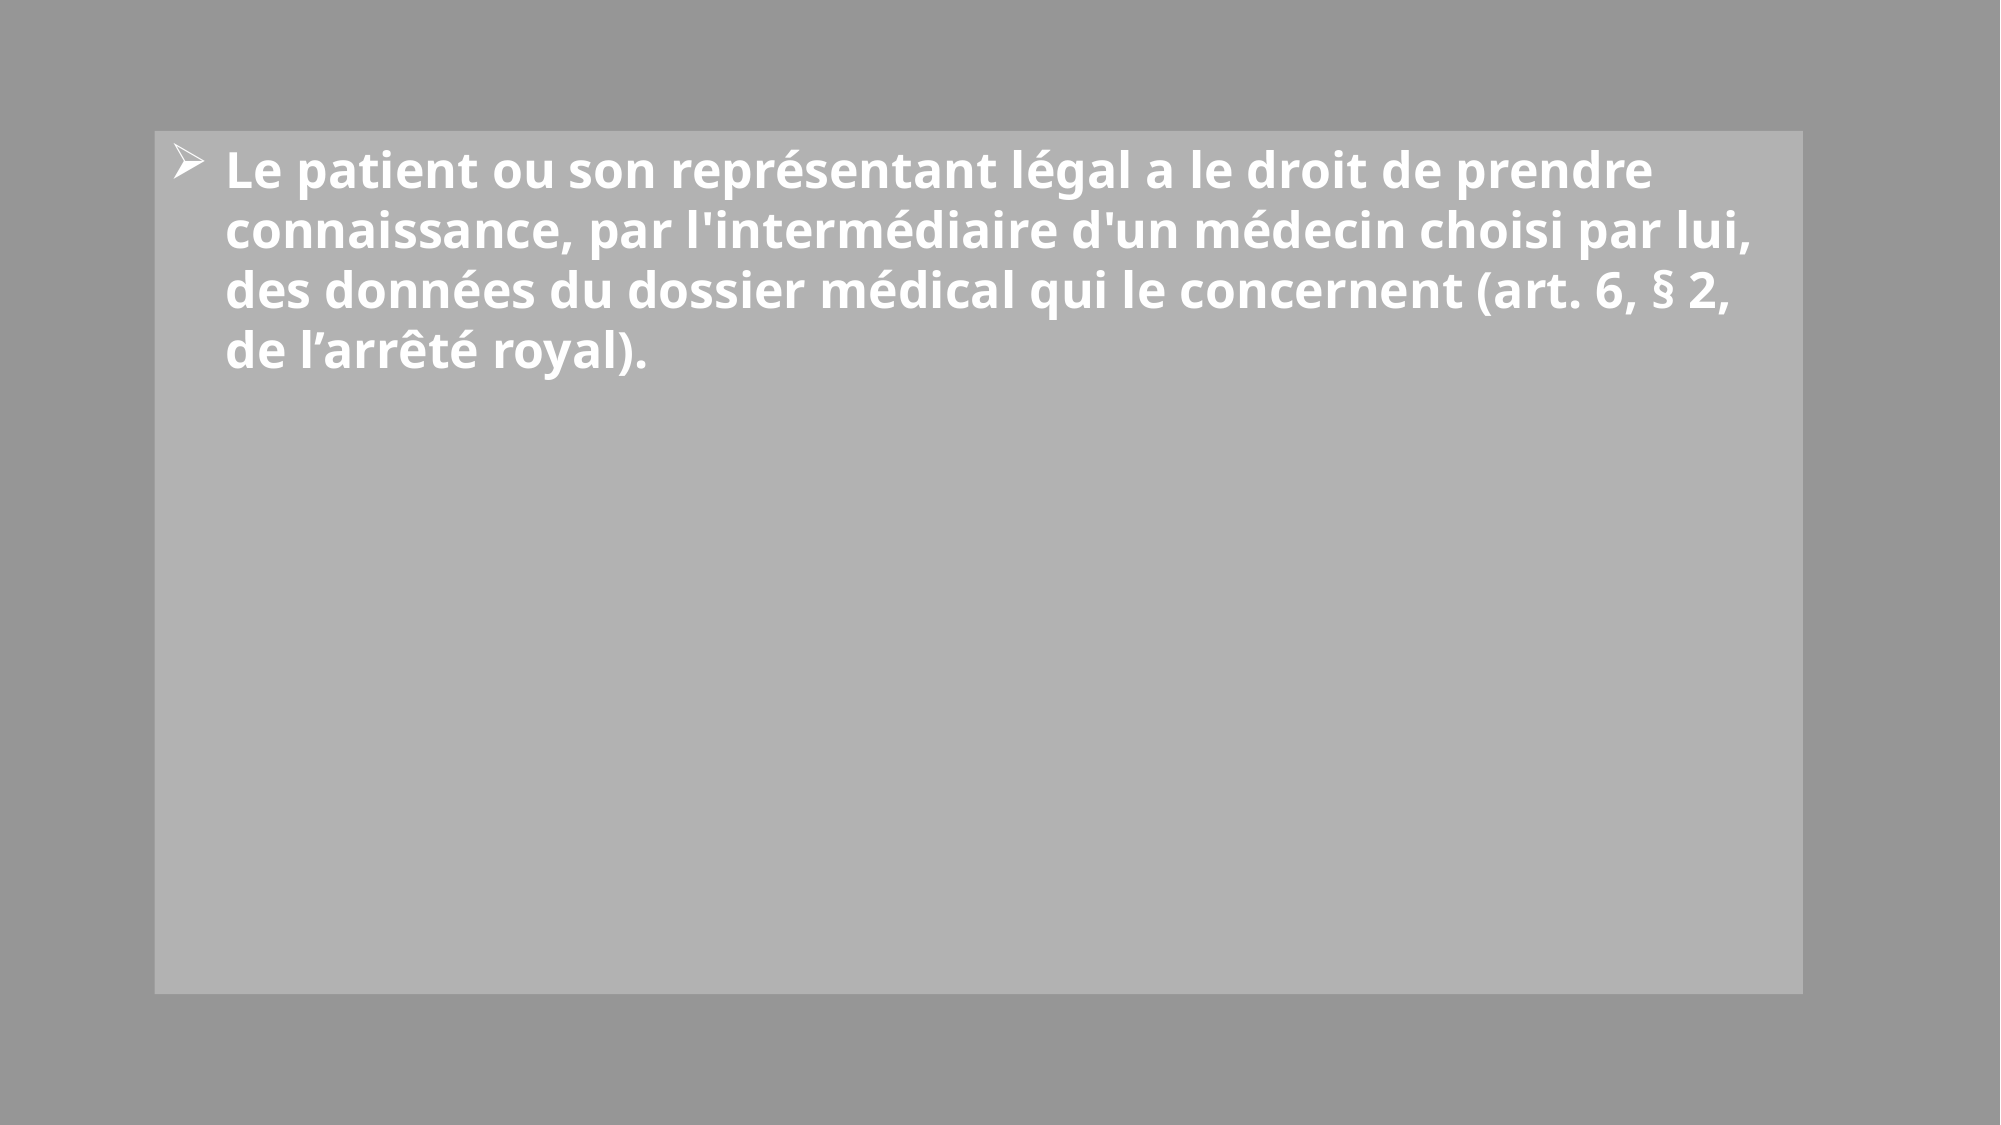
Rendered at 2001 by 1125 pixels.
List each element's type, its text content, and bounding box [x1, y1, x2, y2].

text_box Le patient ou son représentant légal a le droit de prendre connaissance, par l'intermédiaire d'un médecin choisi par lui, des données du dossier médical qui le concernent (art. 6, § 2, de l’arrêté royal). [154, 130, 1803, 995]
